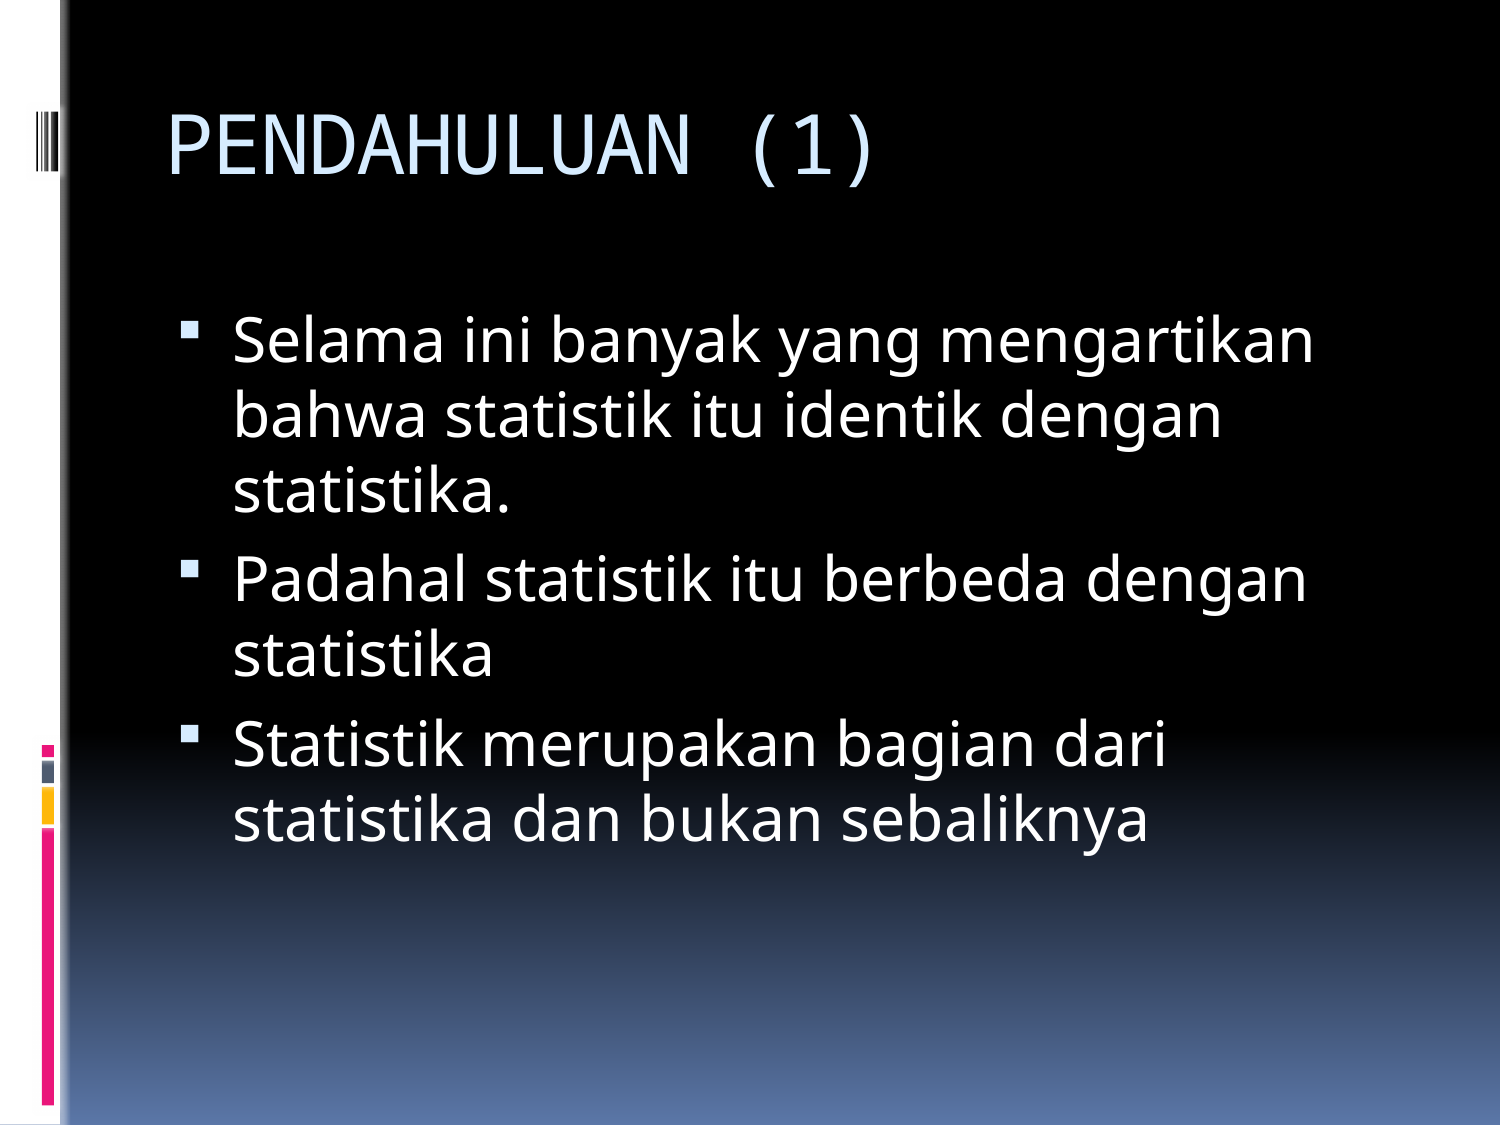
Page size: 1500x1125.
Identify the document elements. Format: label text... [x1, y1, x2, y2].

title PENDAHULUAN (1) [150, 83, 1425, 234]
list Selama ini banyak yang mengartikan bahwa statistik itu identik dengan statistika. Padahal statistik itu berbeda dengan statistika Statistik merupakan bagian dari statistika dan bukan sebaliknya [150, 292, 1425, 1043]
